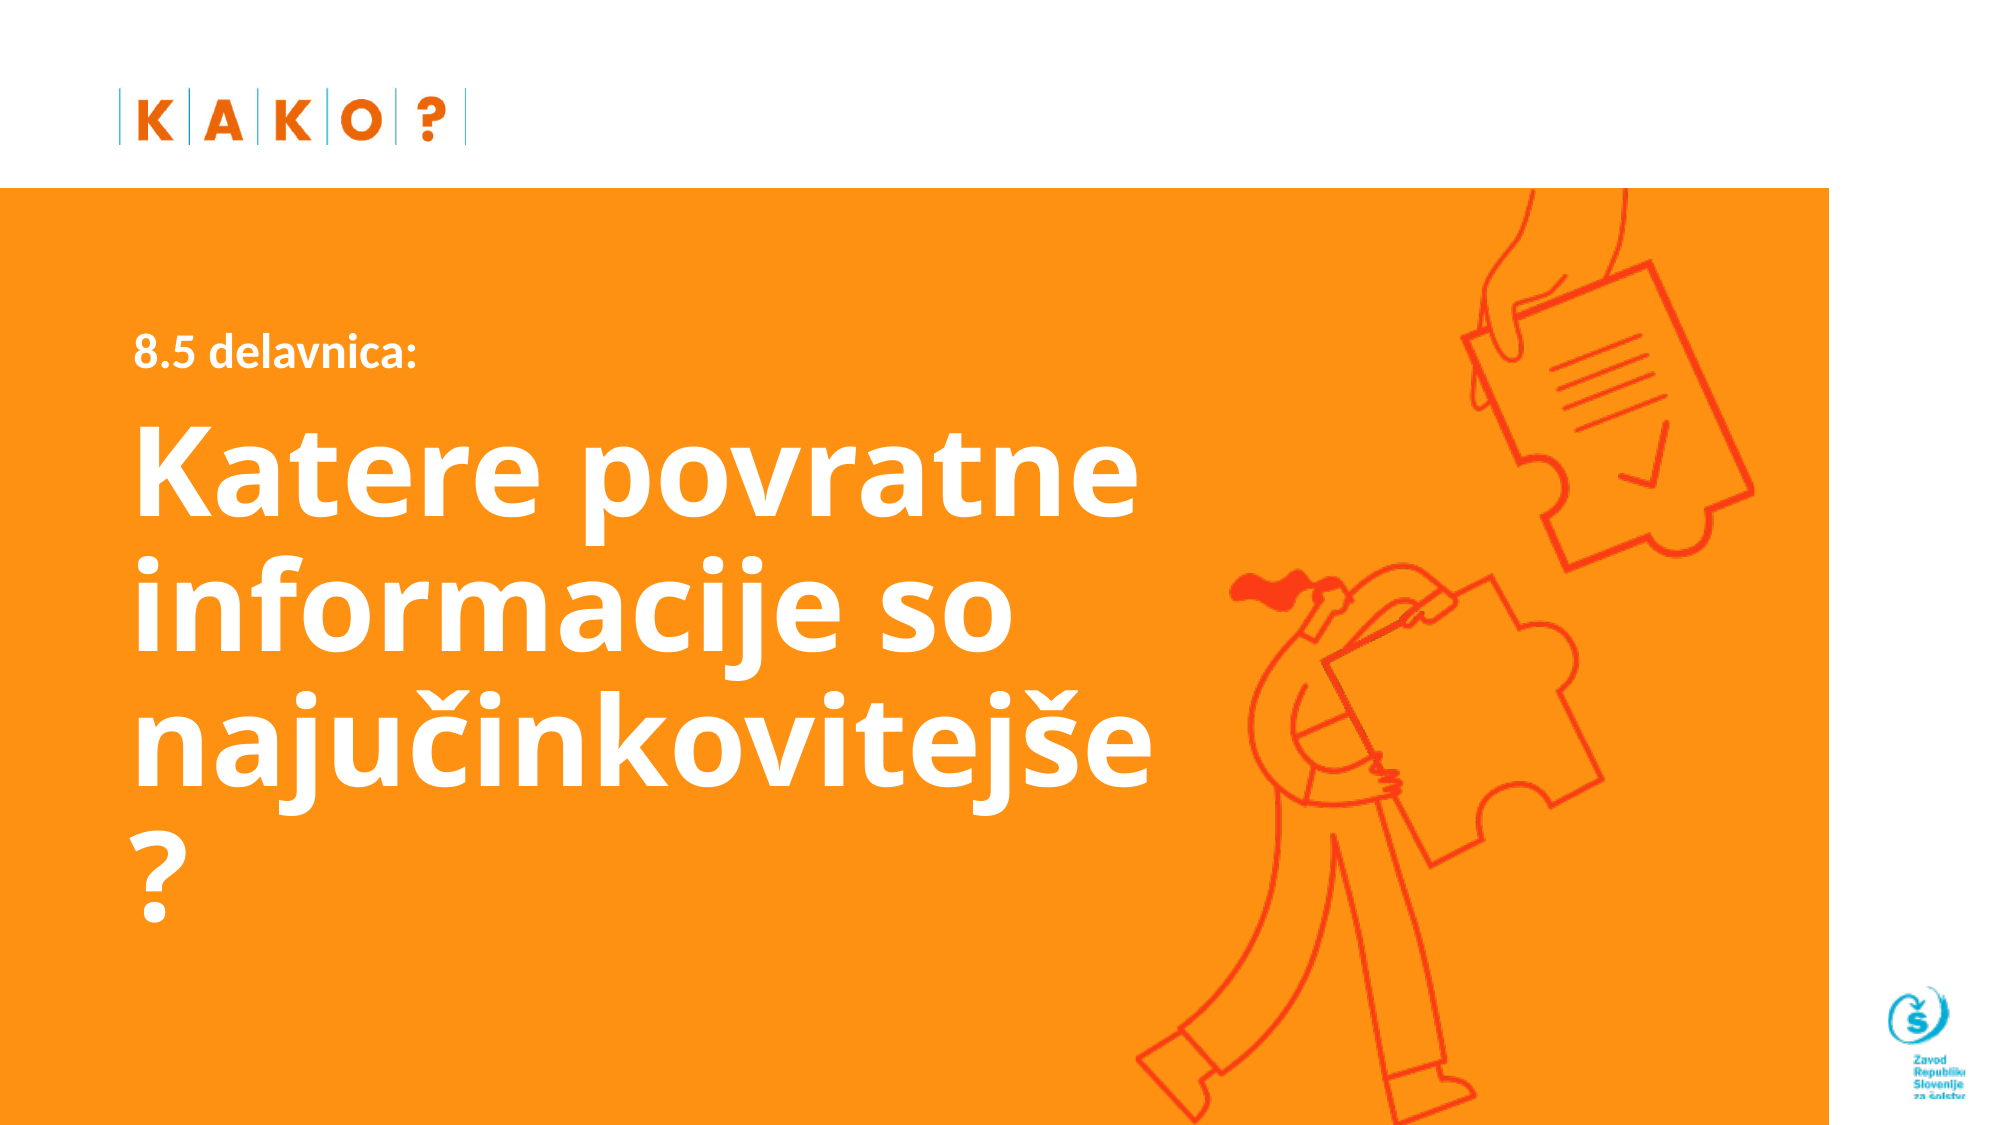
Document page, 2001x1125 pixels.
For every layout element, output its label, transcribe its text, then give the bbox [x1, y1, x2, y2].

title Katere povratne informacije so najučinkovitejše? [114, 401, 1200, 966]
picture [118, 87, 466, 145]
subtitle 8.5 delavnica: [118, 293, 1197, 387]
